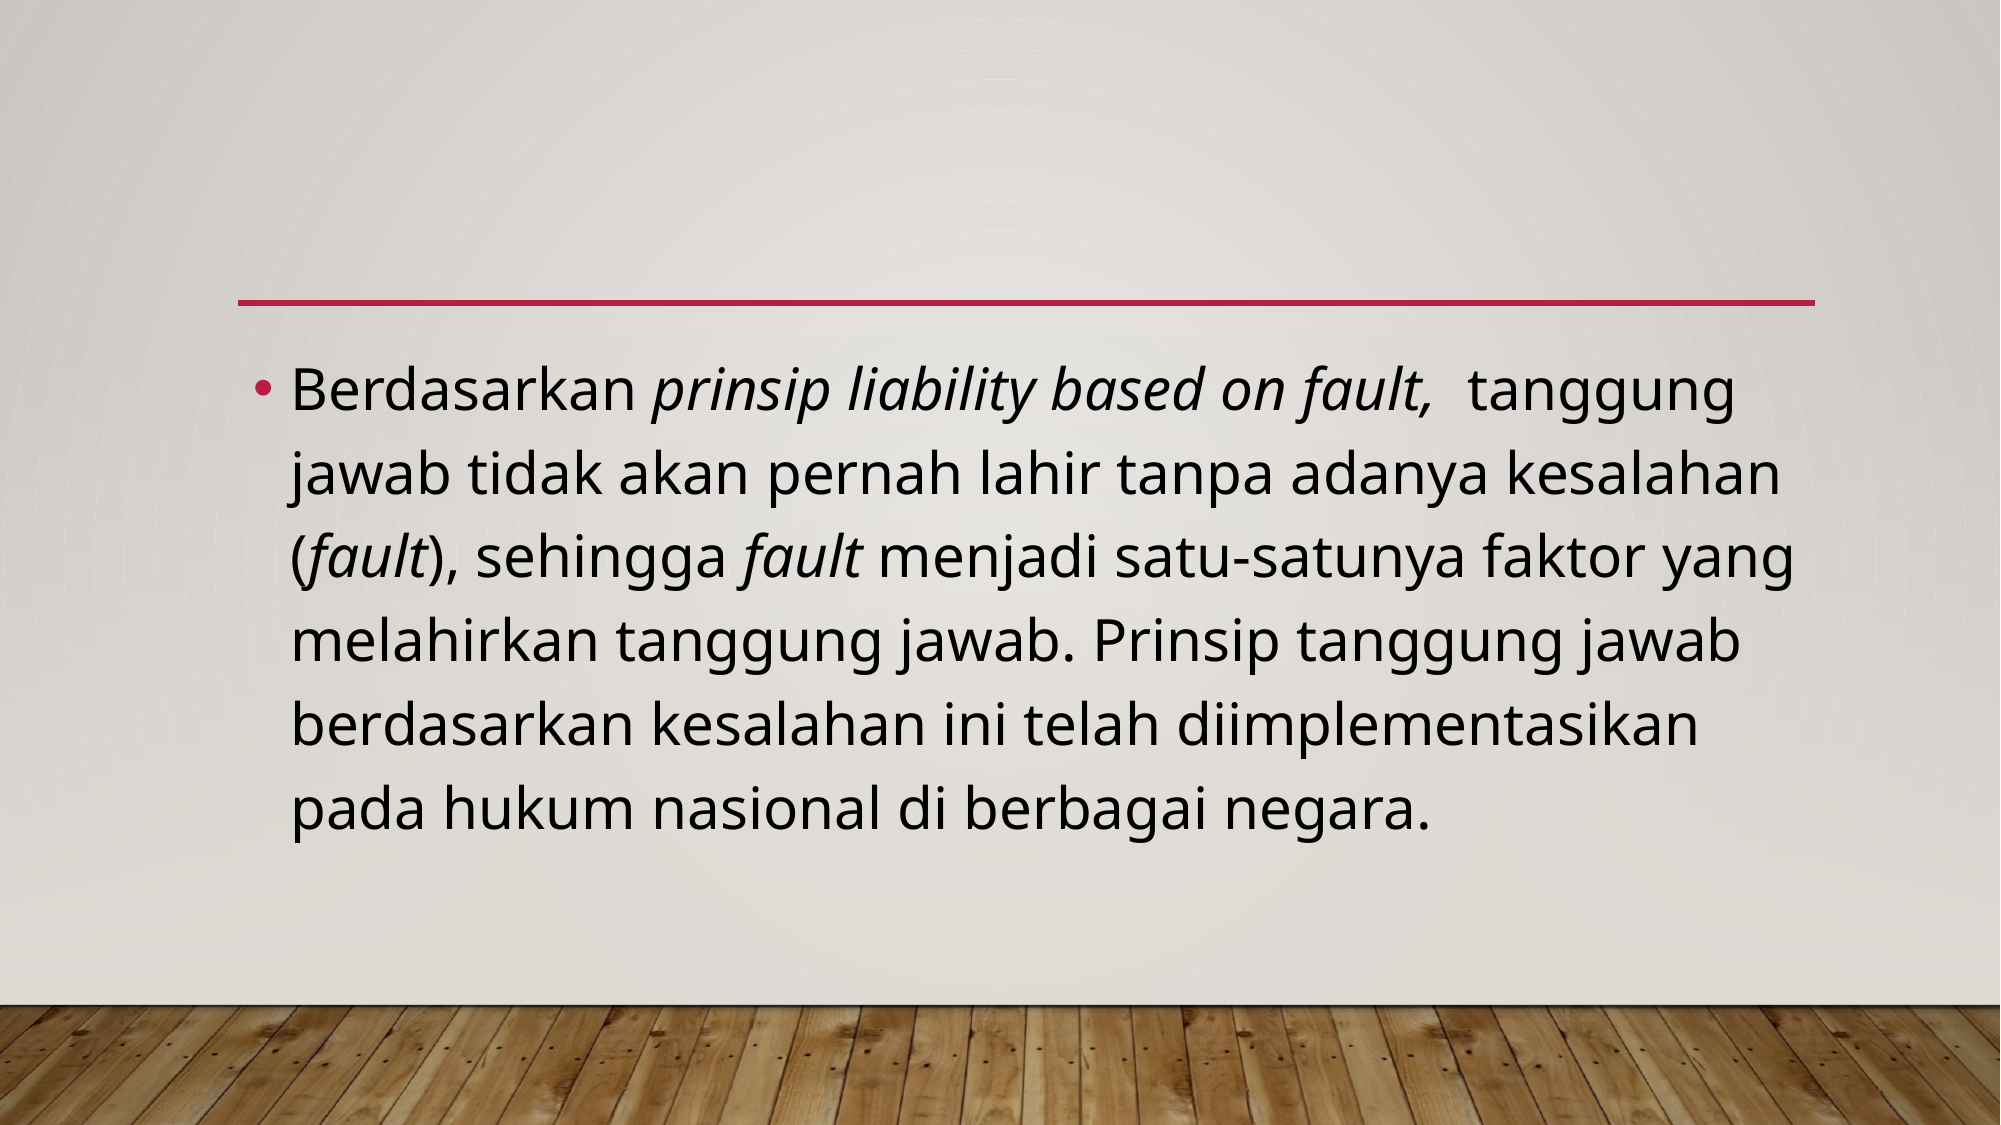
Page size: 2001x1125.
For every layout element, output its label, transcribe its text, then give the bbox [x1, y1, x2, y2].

picture [0, 1005, 2000, 1125]
list Berdasarkan prinsip liability based on fault, tanggung jawab tidak akan pernah lahir tanpa adanya kesalahan (fault), sehingga fault menjadi satu-satunya faktor yang melahirkan tanggung jawab. Prinsip tanggung jawab berdasarkan kesalahan ini telah diimplementasikan pada hukum nasional di berbagai negara. [238, 330, 1814, 897]
